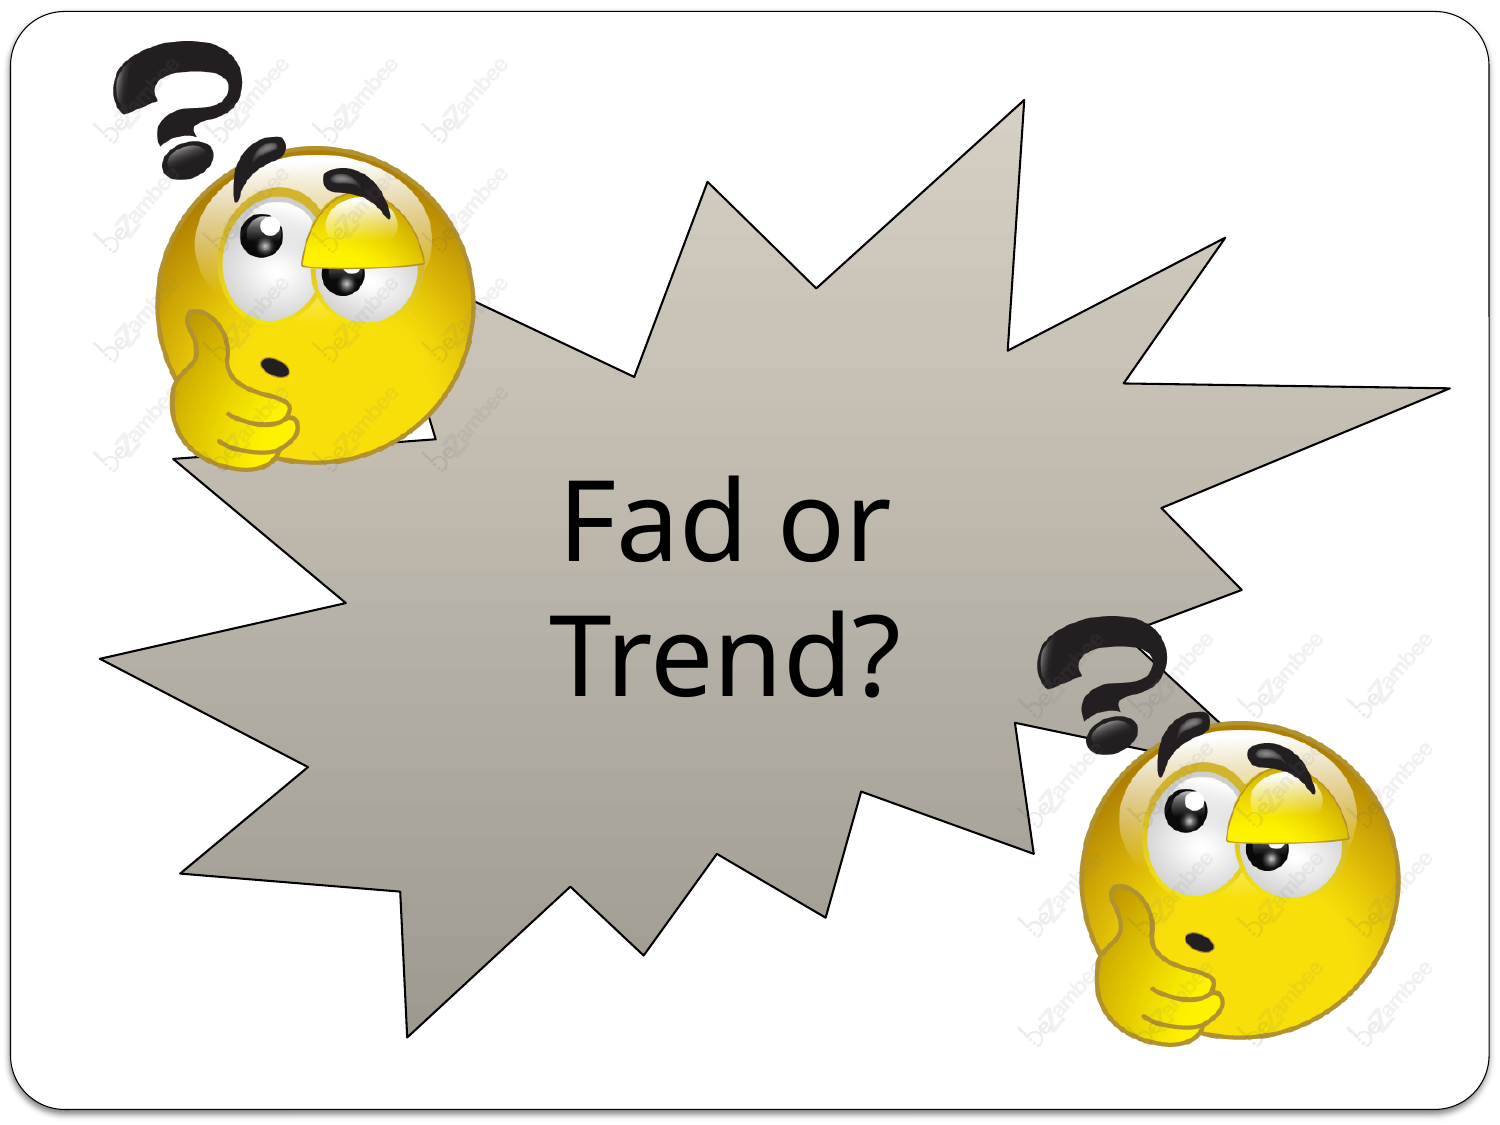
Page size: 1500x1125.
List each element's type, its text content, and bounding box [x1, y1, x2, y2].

picture [74, 37, 513, 476]
text_box Fad or Trend? [98, 99, 1451, 1039]
picture [999, 612, 1438, 1051]
